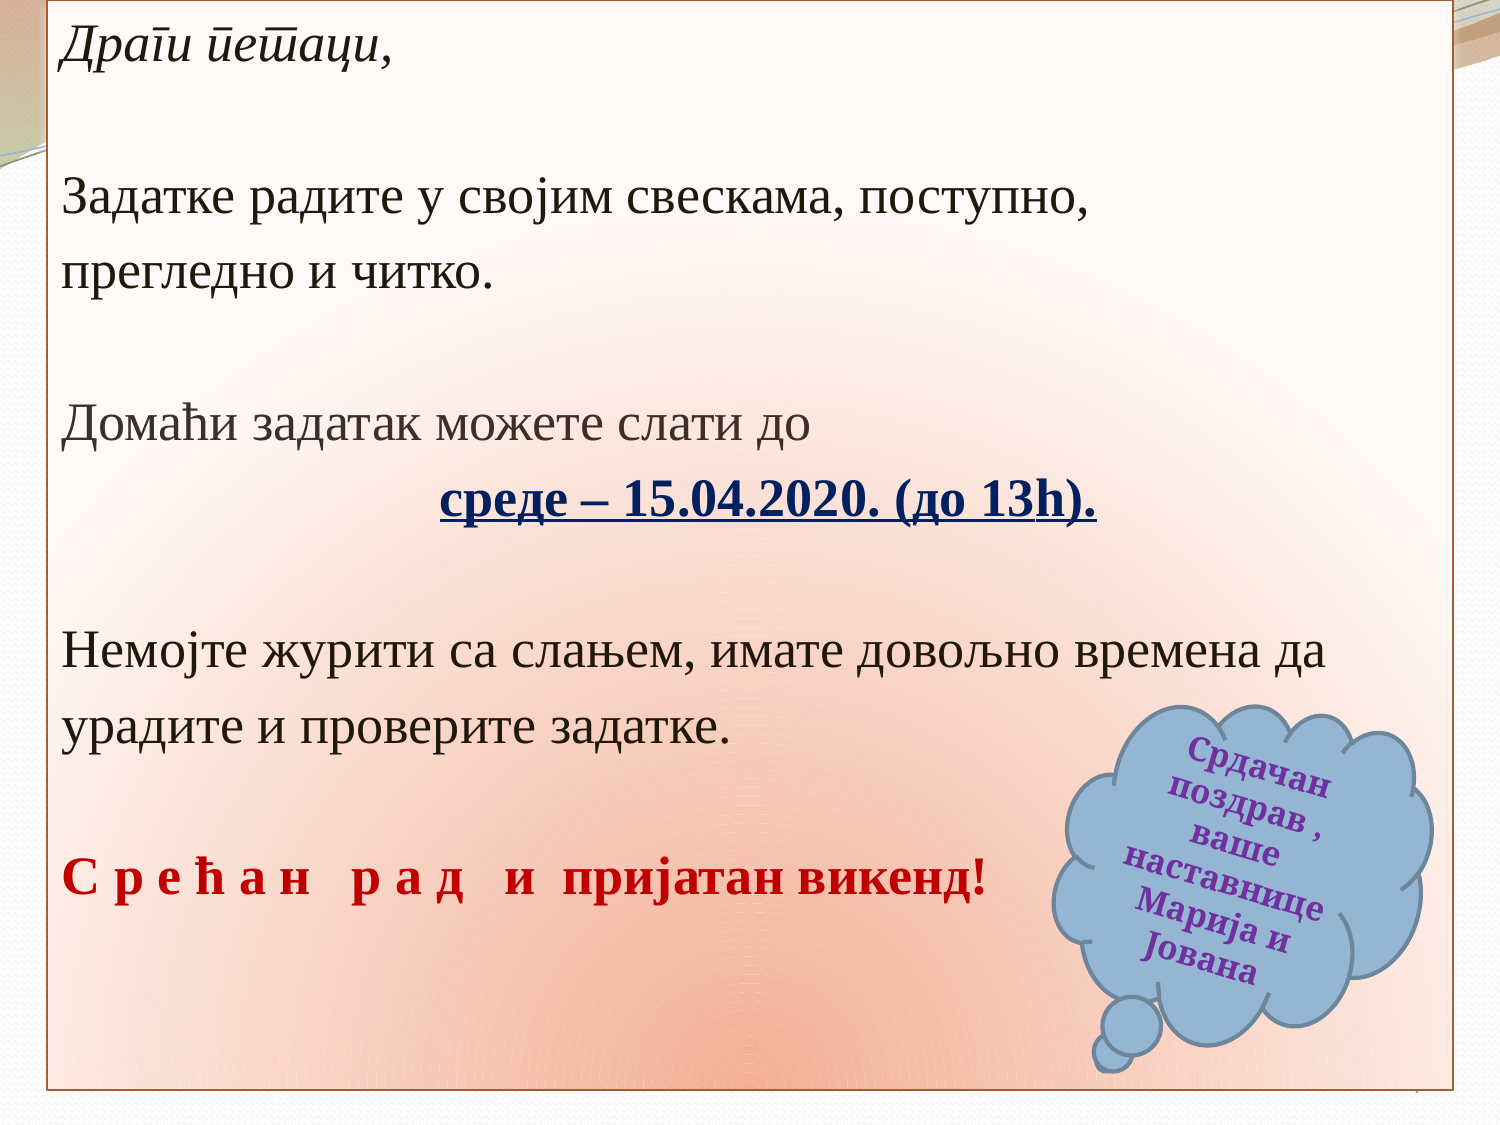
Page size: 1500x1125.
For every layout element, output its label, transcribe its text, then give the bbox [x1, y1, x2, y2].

text_box Срдачан поздрав , ваше наставнице Марија и Јована [1051, 704, 1434, 1074]
slide_number 7 [1299, 1042, 1425, 1103]
list Драги петаци, Задатке радите у својим свескама, поступно, прегледно и читко. Домаћи задатак можете слати до среде – 15.04.2020. (до 13h). Немојте журити са слањем, имате довољно времена да урадите и проверите задатке. С р е ћ а н р а д и пријатан викенд! [46, 0, 1454, 1091]
